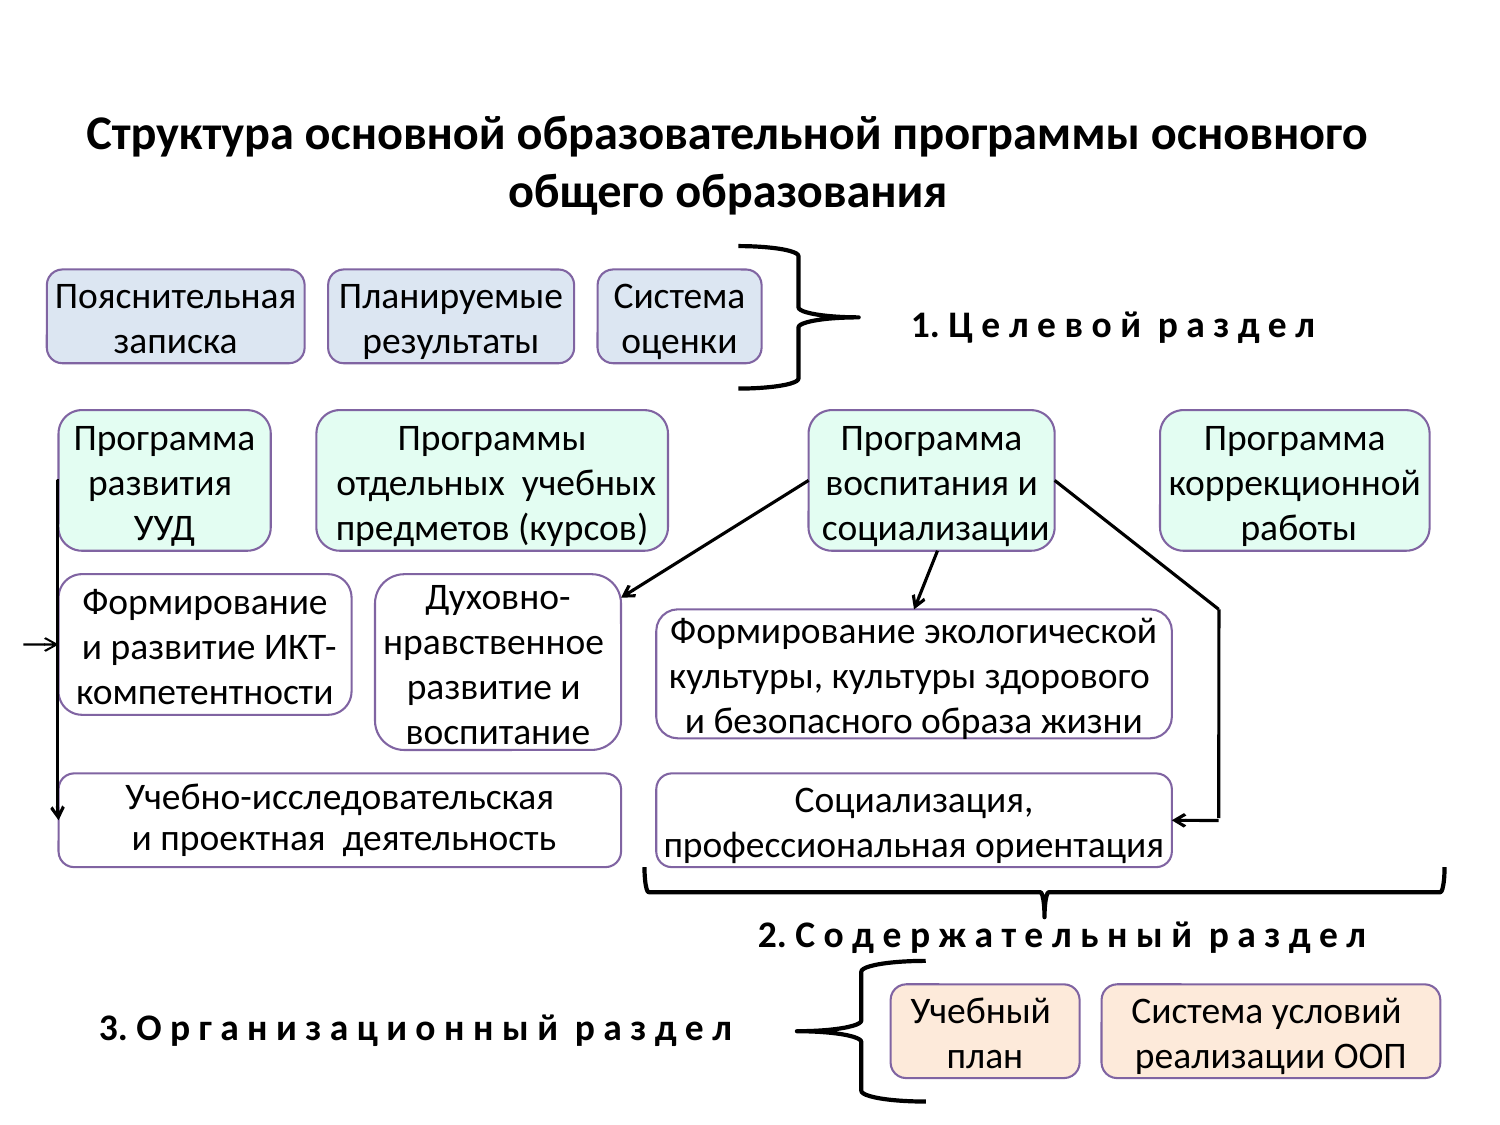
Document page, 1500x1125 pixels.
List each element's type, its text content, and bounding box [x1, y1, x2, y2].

text_box Пояснительная записка [46, 269, 305, 364]
text_box Социализация, профессиональная ориентация [656, 773, 1172, 868]
text_box 3. О р г а н и з а ц и о н н ы й р а з д е л [23, 996, 809, 1056]
title Структура основной образовательной программы основного общего образования [46, 93, 1410, 226]
text_box [738, 245, 843, 390]
text_box 2. С о д е р ж а т е л ь н ы й р а з д е л [656, 902, 1469, 963]
text_box [643, 867, 1446, 902]
text_box 1. Ц е л е в о й р а з д е л [843, 292, 1383, 353]
text_box Программа воспитания и социализации [808, 410, 1055, 551]
text_box Учебный план [926, 984, 1080, 1079]
text_box Формирование и развитие ИКТ- компетентности [64, 574, 352, 715]
text_box Система оценки [597, 269, 738, 364]
text_box Учебно-исследовательская и проектная деятельность [58, 773, 622, 868]
text_box Программа коррекционной работы [1160, 410, 1430, 551]
text_box Формирование экологической культуры, культуры здорового и безопасного образа жизни [656, 609, 1049, 739]
text_box Система условий реализации ООП [1101, 984, 1441, 1079]
text_box Программа развития УУД [58, 410, 271, 551]
text_box Планируемые результаты [328, 269, 575, 364]
text_box [809, 963, 926, 1103]
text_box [896, 568, 956, 592]
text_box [1054, 480, 1220, 821]
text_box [620, 480, 809, 598]
text_box Программы отдельных учебных предметов (курсов) [316, 410, 668, 551]
text_box Духовно- нравственное развитие и воспитание [375, 574, 622, 751]
